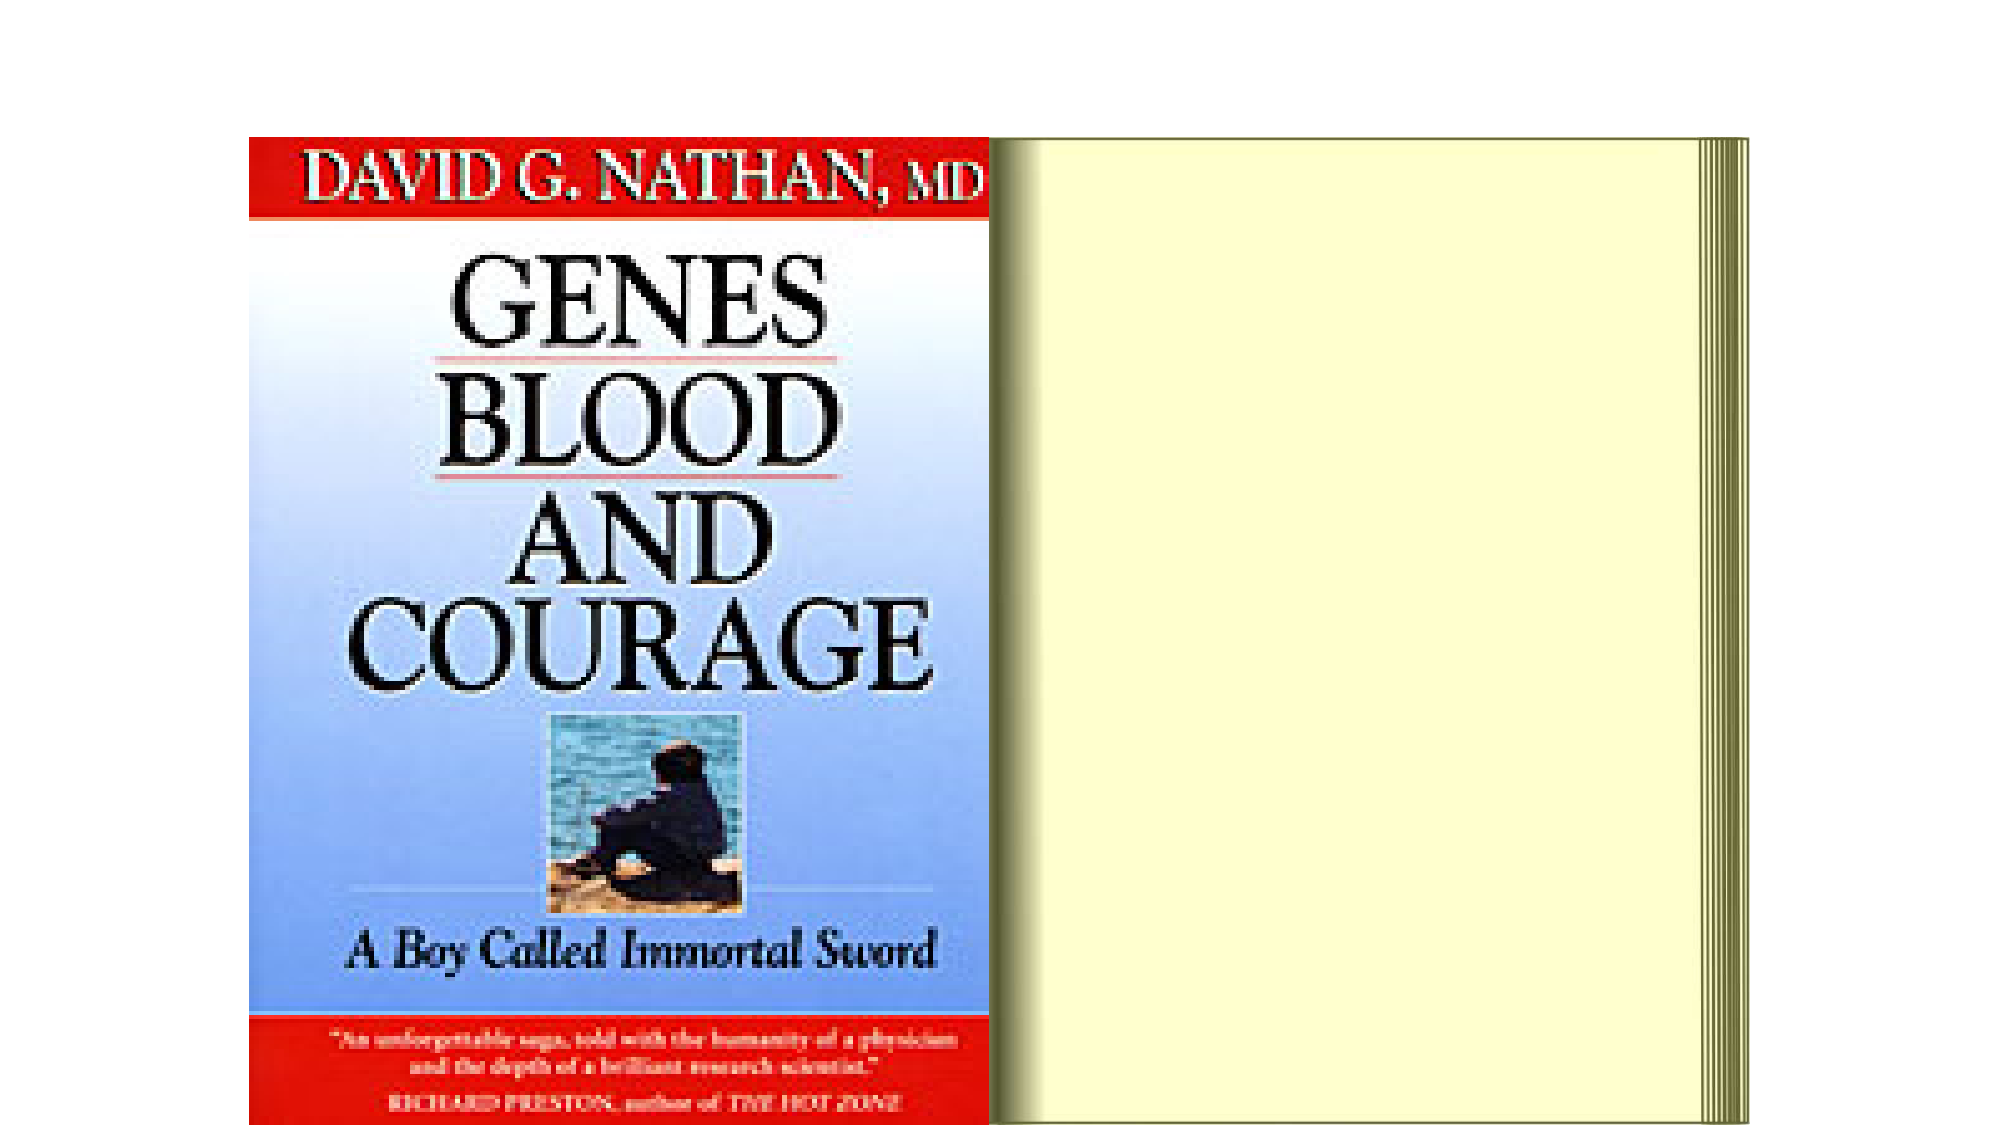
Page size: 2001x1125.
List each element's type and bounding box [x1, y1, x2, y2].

picture [249, 137, 1750, 1125]
